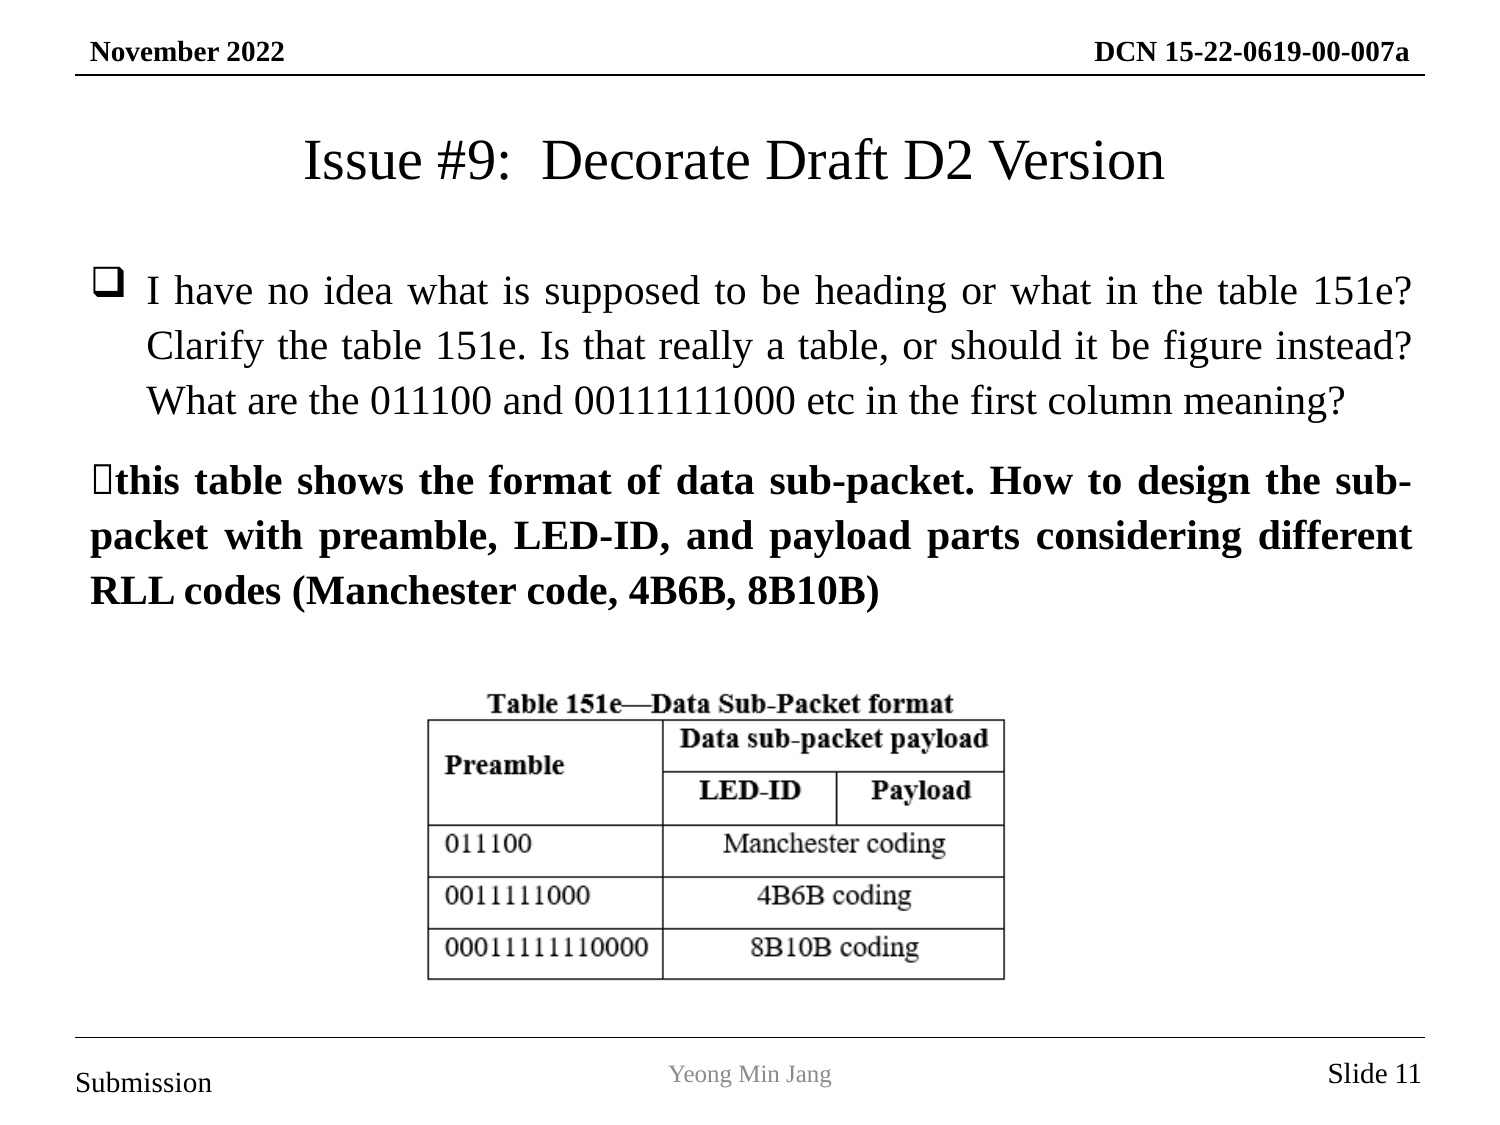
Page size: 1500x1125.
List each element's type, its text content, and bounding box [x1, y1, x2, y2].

title Issue #9: Decorate Draft D2 Version [41, 62, 1429, 250]
picture [387, 674, 1038, 988]
list I have no idea what is supposed to be heading or what in the table 151e? Clarify the table 151e. Is that really a table, or should it be figure instead? What are the 011100 and 00111111000 etc in the first column meaning? this table shows the format of data sub-packet. How to design the sub-packet with preamble, LED-ID, and payload parts considering different RLL codes (Manchester code, 4B6B, 8B10B) [75, 249, 1429, 1030]
